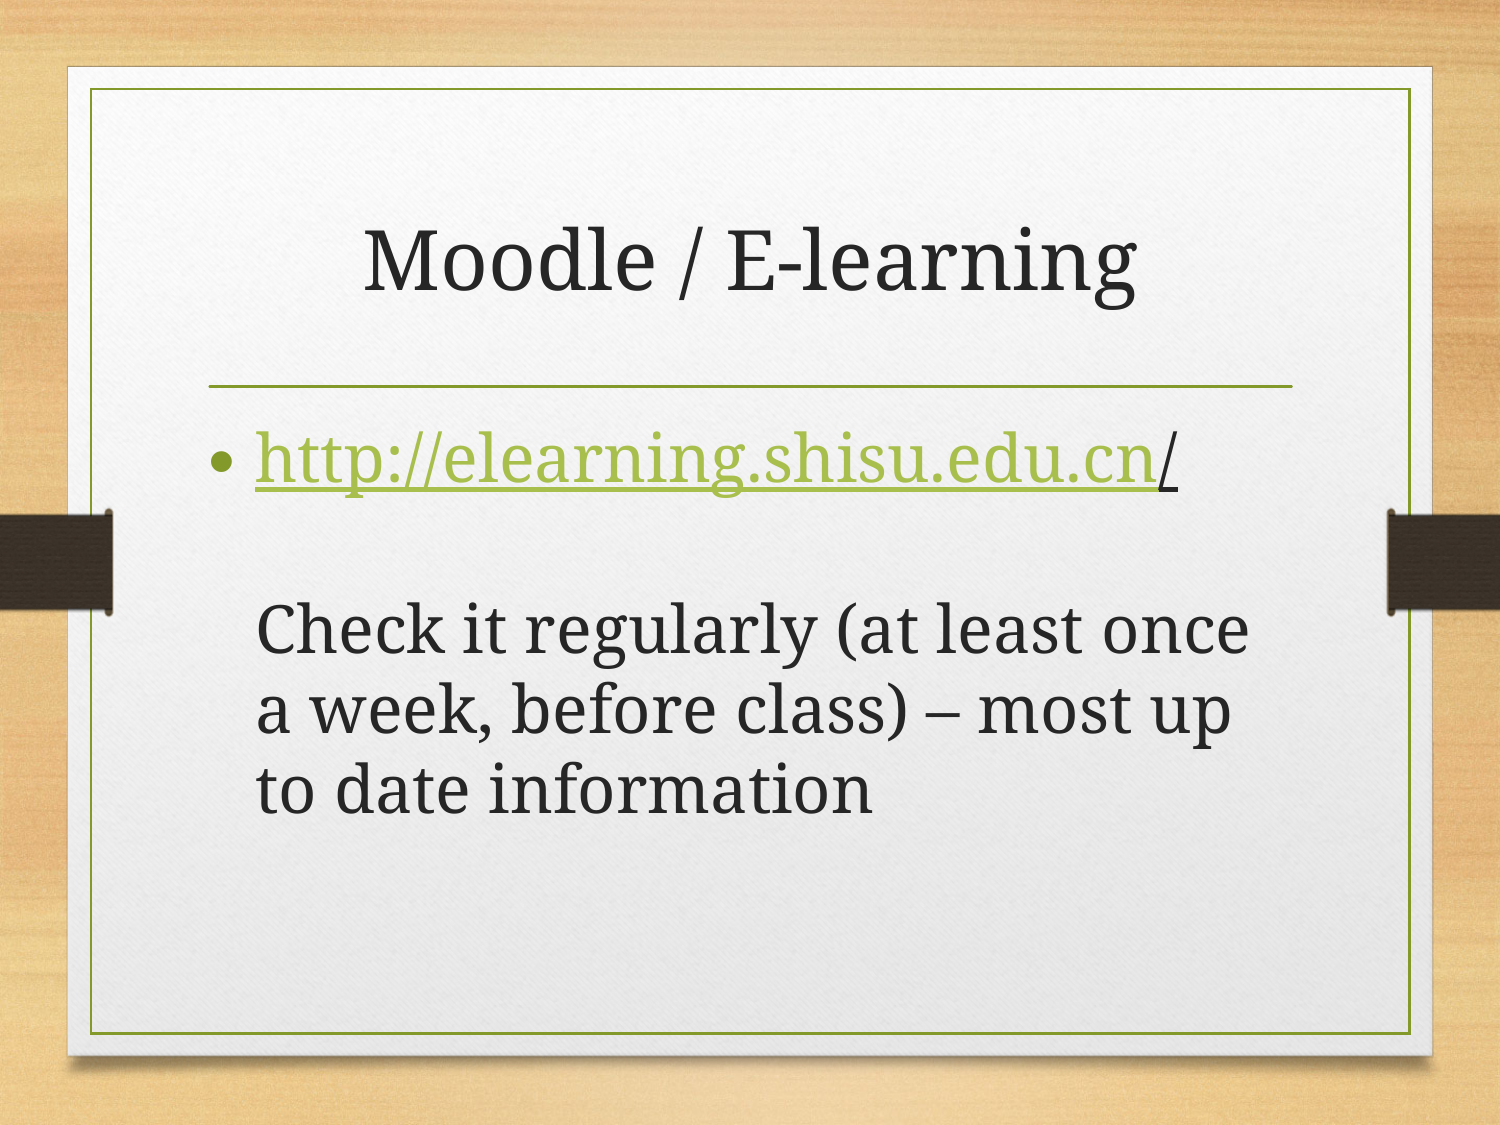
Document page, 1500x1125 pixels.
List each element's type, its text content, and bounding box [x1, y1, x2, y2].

title Moodle / E-learning [192, 149, 1309, 365]
picture [0, 0, 1500, 1125]
list http://elearning.shisu.edu.cn/ Check it regularly (at least once a week, before class) – most up to date information [192, 407, 1309, 974]
